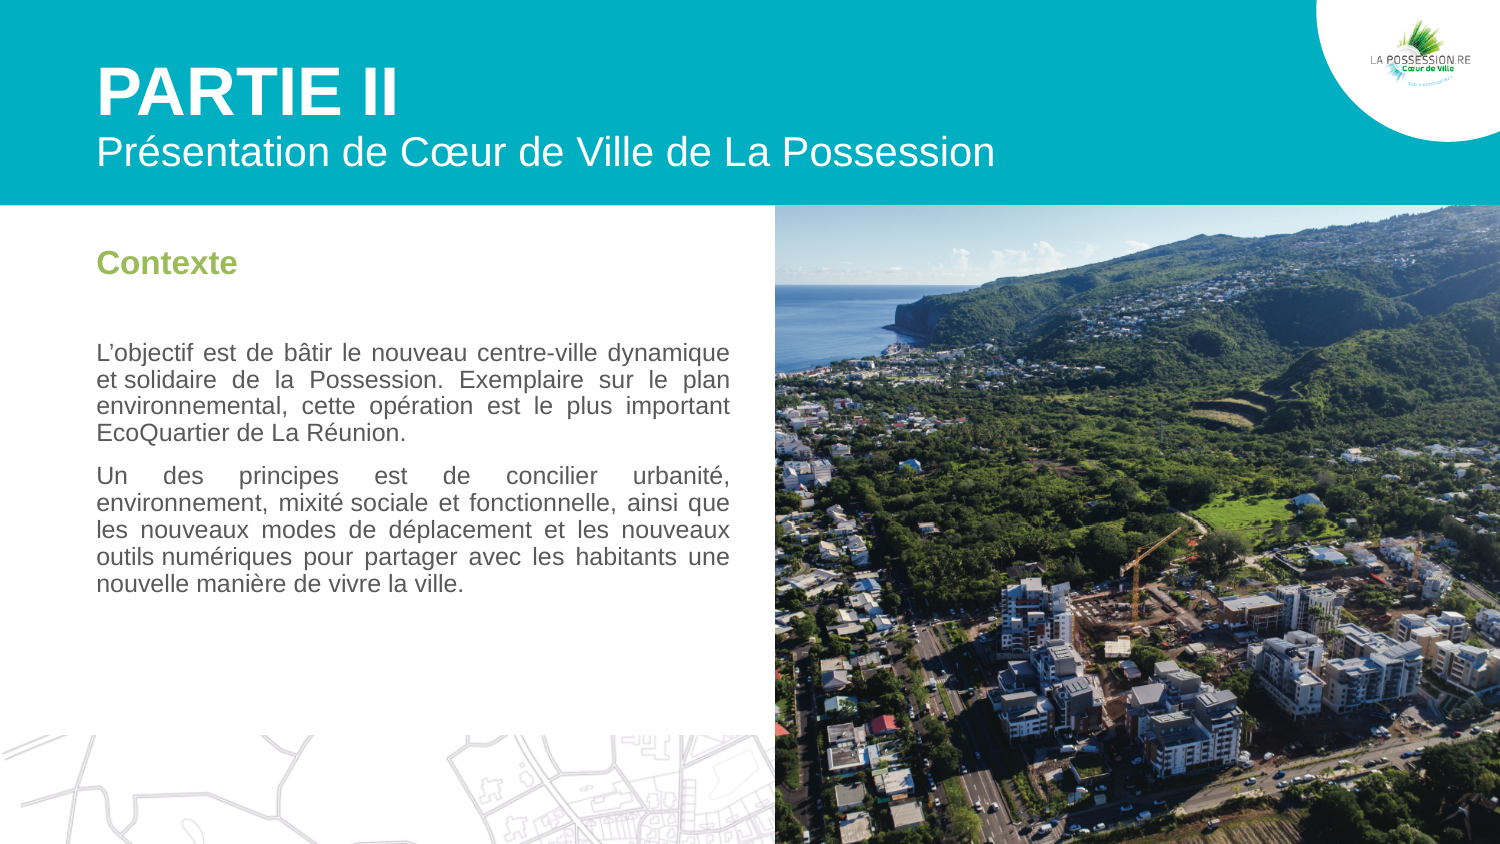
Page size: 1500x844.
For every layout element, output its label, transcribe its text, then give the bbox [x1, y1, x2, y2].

text_box PARTIE II Présentation de Cœur de Ville de La Possession [81, 26, 1281, 206]
picture [0, 205, 1500, 844]
picture [1369, 8, 1483, 86]
text_box [1315, 0, 1500, 143]
text_box [0, 0, 1500, 206]
list Contexte L’objectif est de bâtir le nouveau centre-ville dynamique et solidaire de la Possession. Exemplaire sur le plan environnemental, cette opération est le plus important EcoQuartier de La Réunion. Un des principes est de concilier urbanité, environnement, mixité sociale et fonctionnelle, ainsi que les nouveaux modes de déplacement et les nouveaux outils numériques pour partager avec les habitants une nouvelle manière de vivre la ville. [81, 238, 747, 659]
